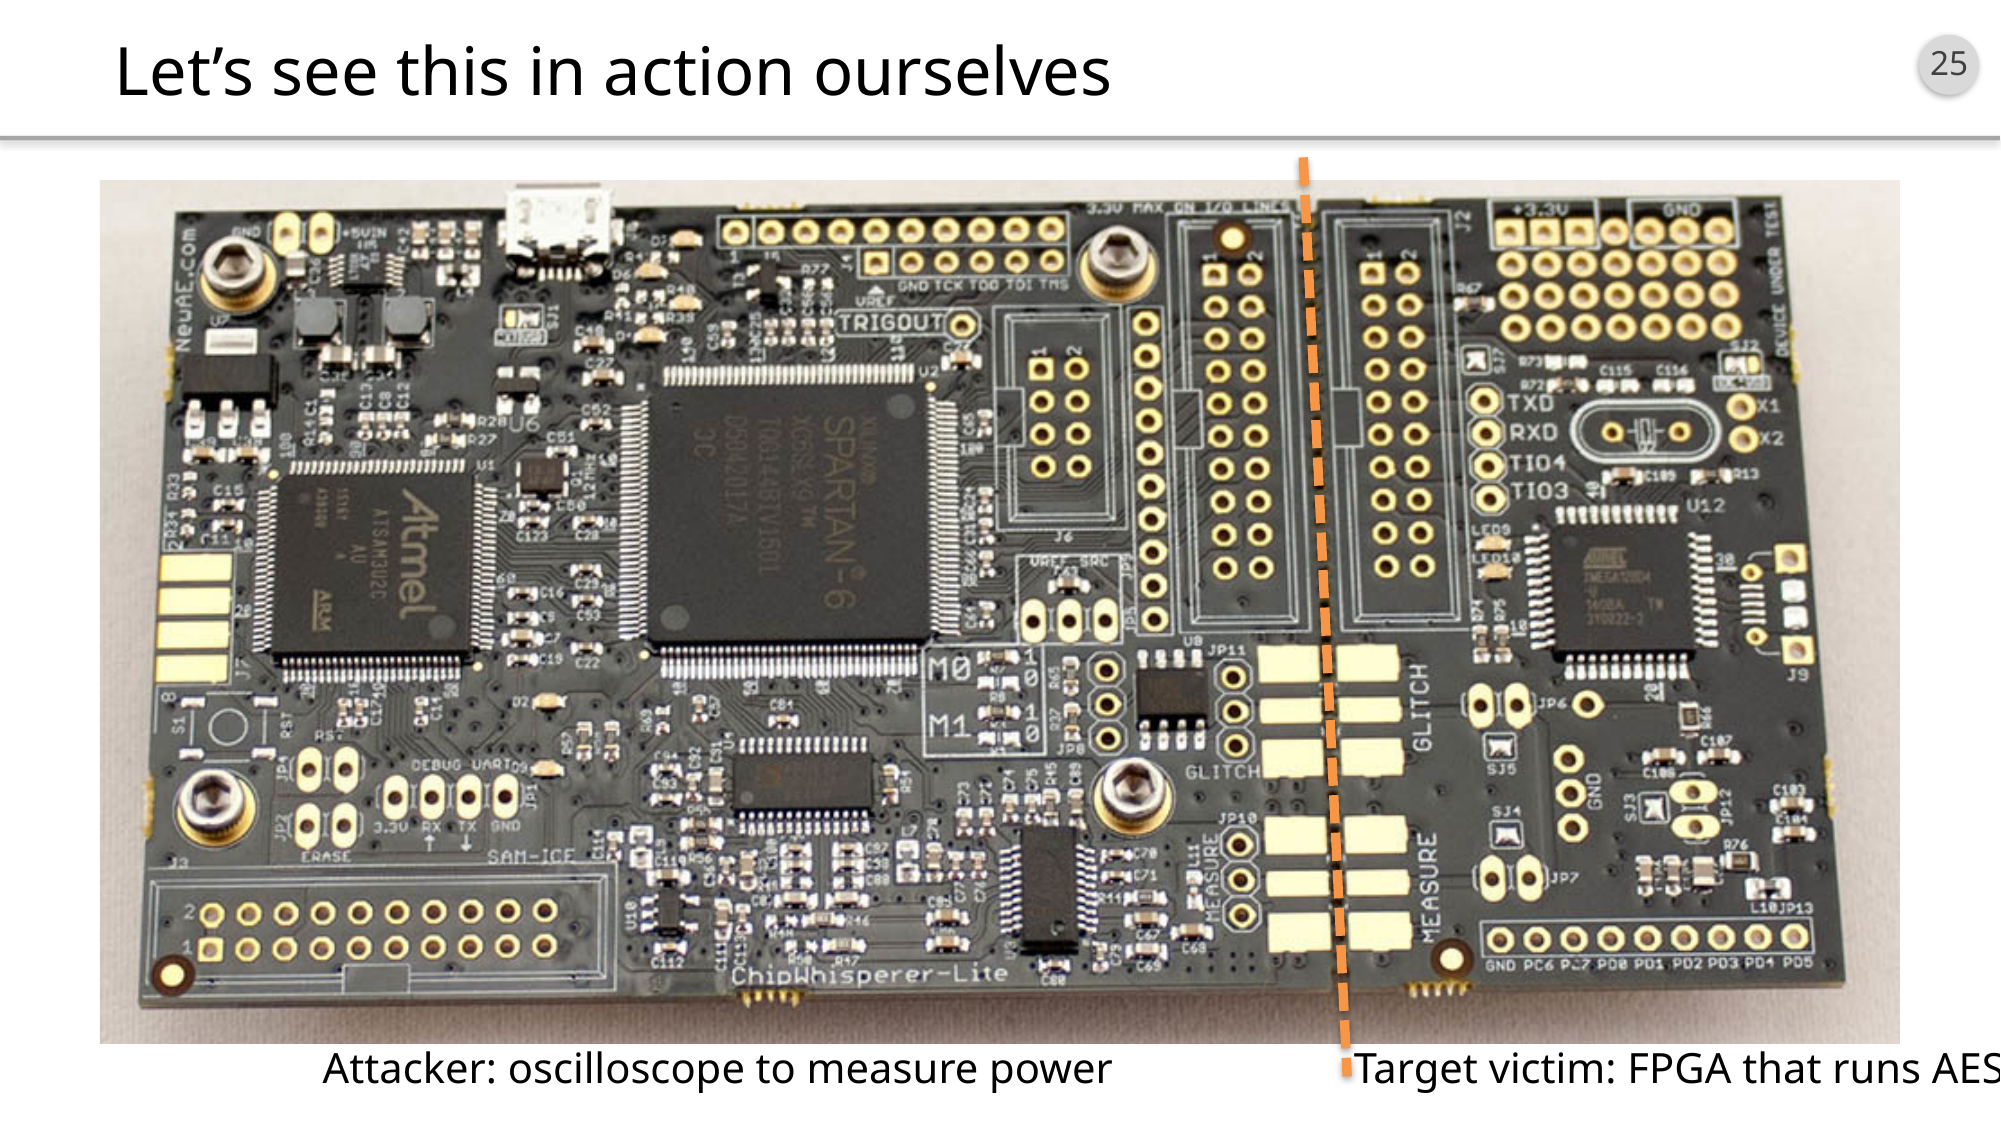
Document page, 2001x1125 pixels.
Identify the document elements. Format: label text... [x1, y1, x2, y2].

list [99, 180, 318, 1044]
title Let’s see this in action ourselves [99, 24, 1900, 114]
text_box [323, 157, 2000, 1101]
